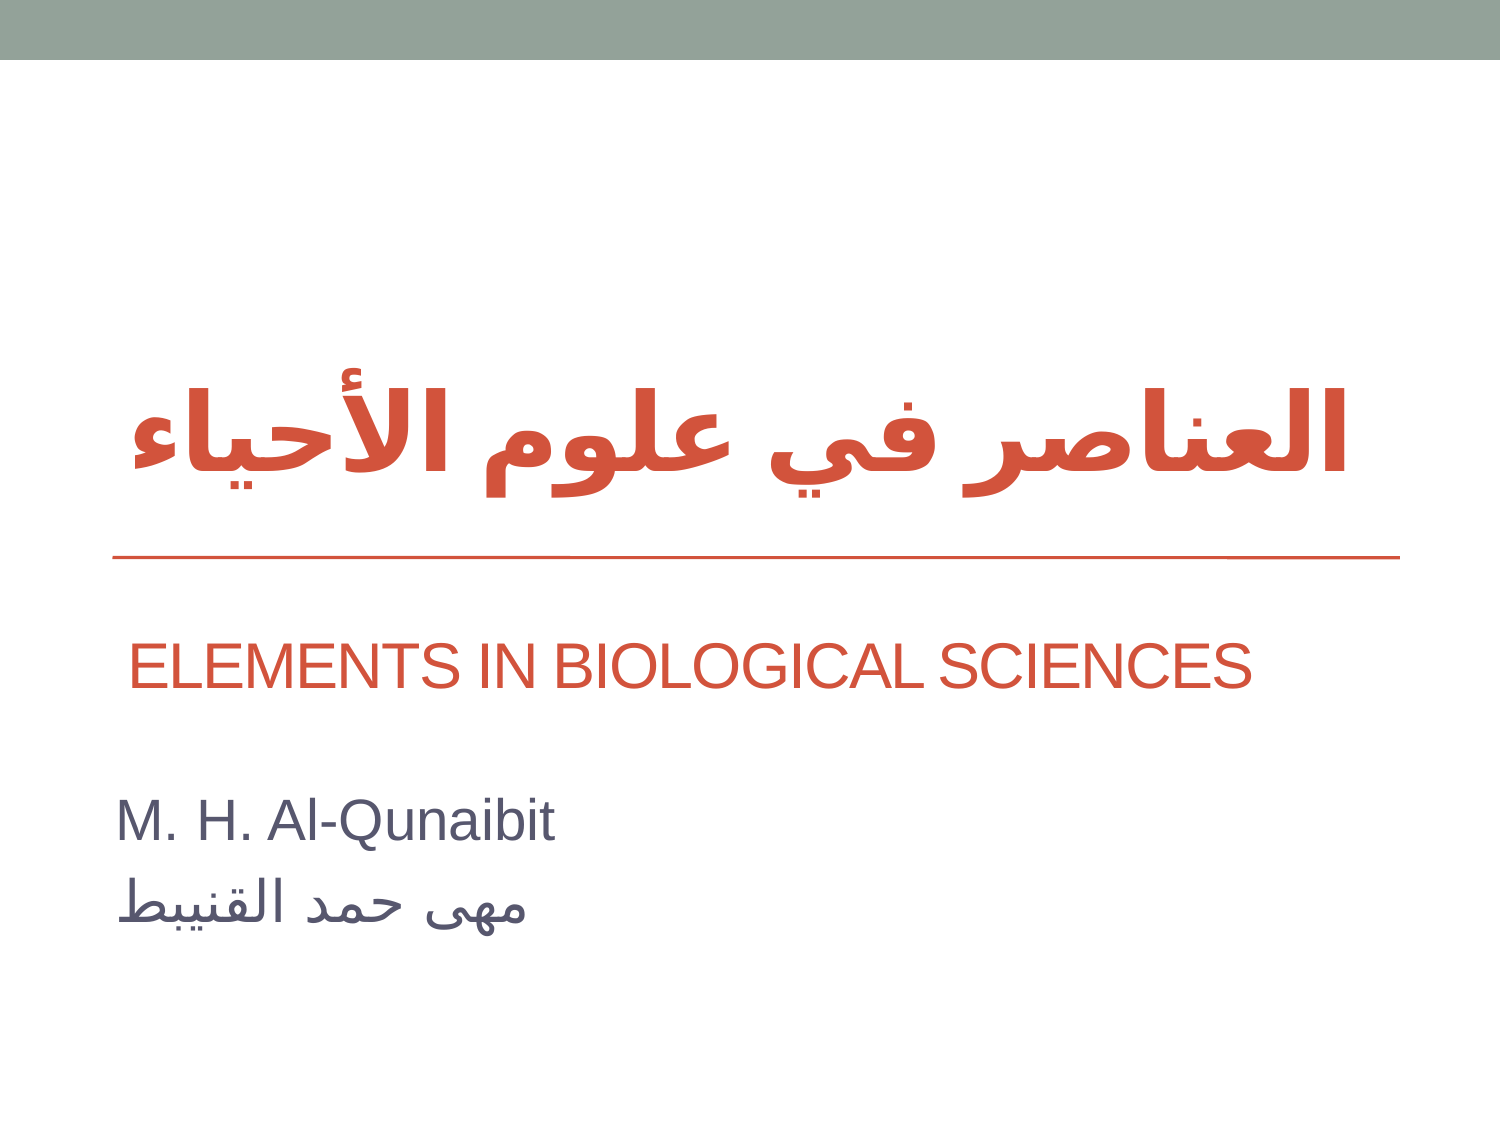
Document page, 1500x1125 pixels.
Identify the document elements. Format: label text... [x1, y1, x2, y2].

title العناصر في علوم الأحياء Elements in Biological Sciences [112, 231, 1388, 787]
subtitle M. H. Al-Qunaibit مهى حمد القنيبط [100, 775, 1151, 1063]
